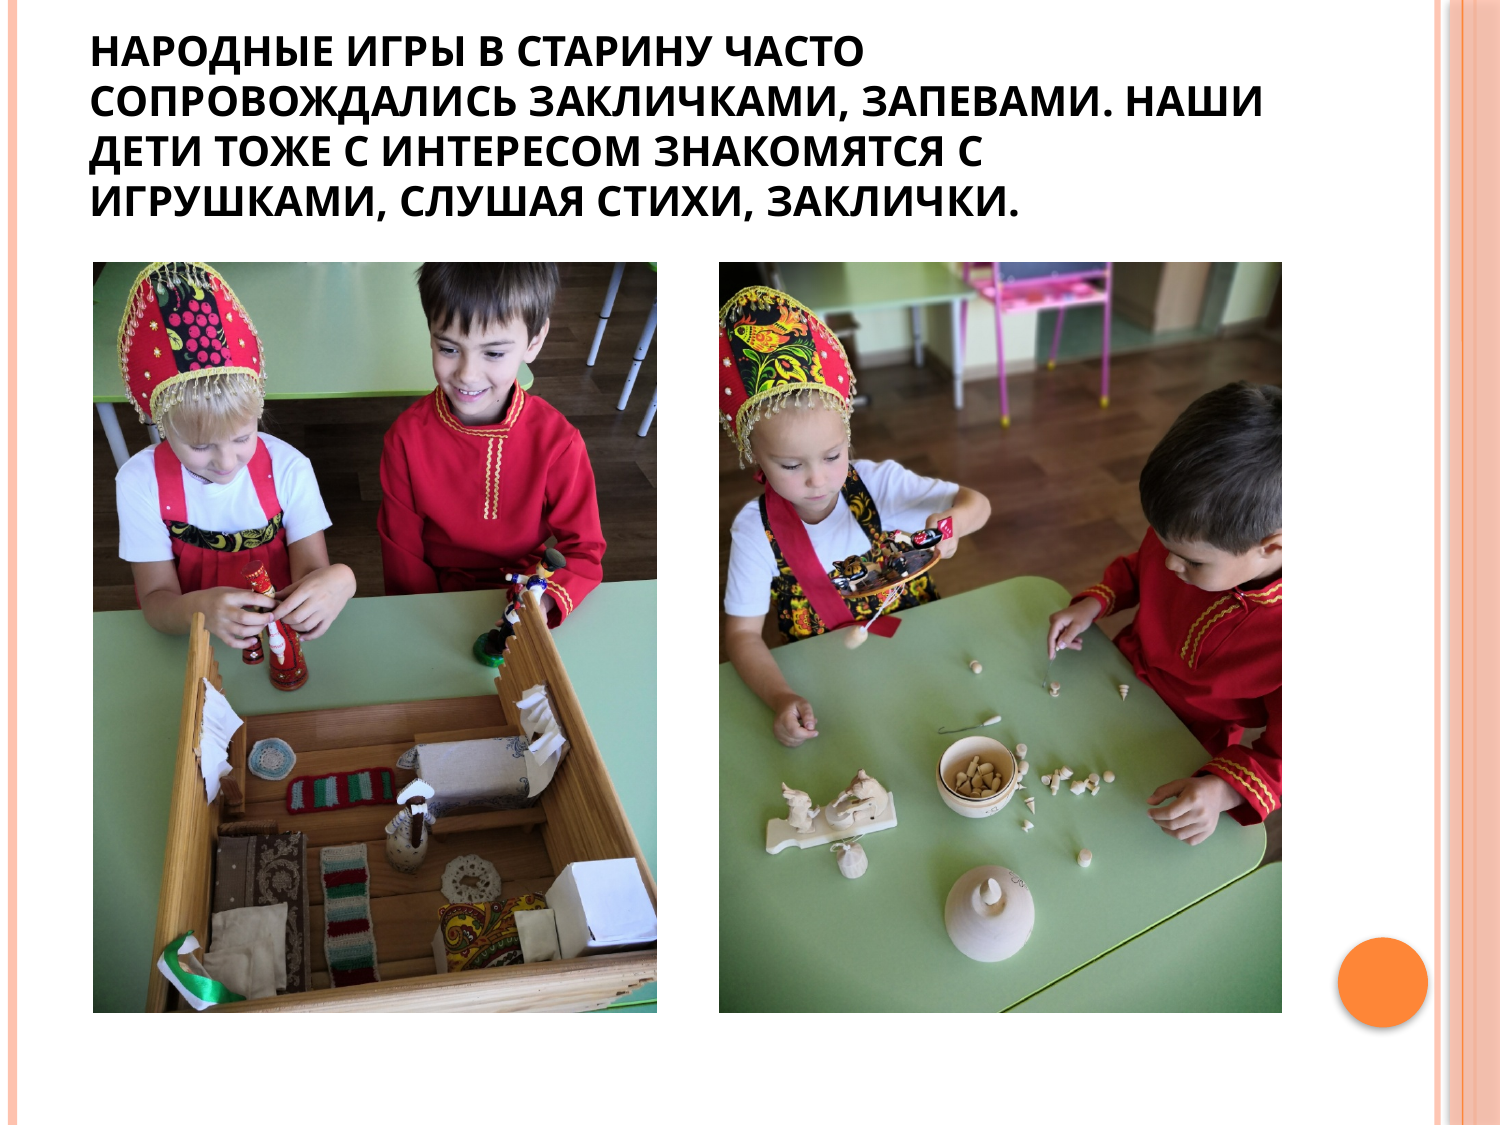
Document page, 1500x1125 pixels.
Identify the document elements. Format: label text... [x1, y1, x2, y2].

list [93, 261, 657, 1013]
title Народные игры в старину часто сопровождались закличками, запевами. Наши дети тоже с интересом знакомятся с игрушками, слушая стихи, заклички. [75, 45, 1300, 233]
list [718, 261, 1283, 1013]
